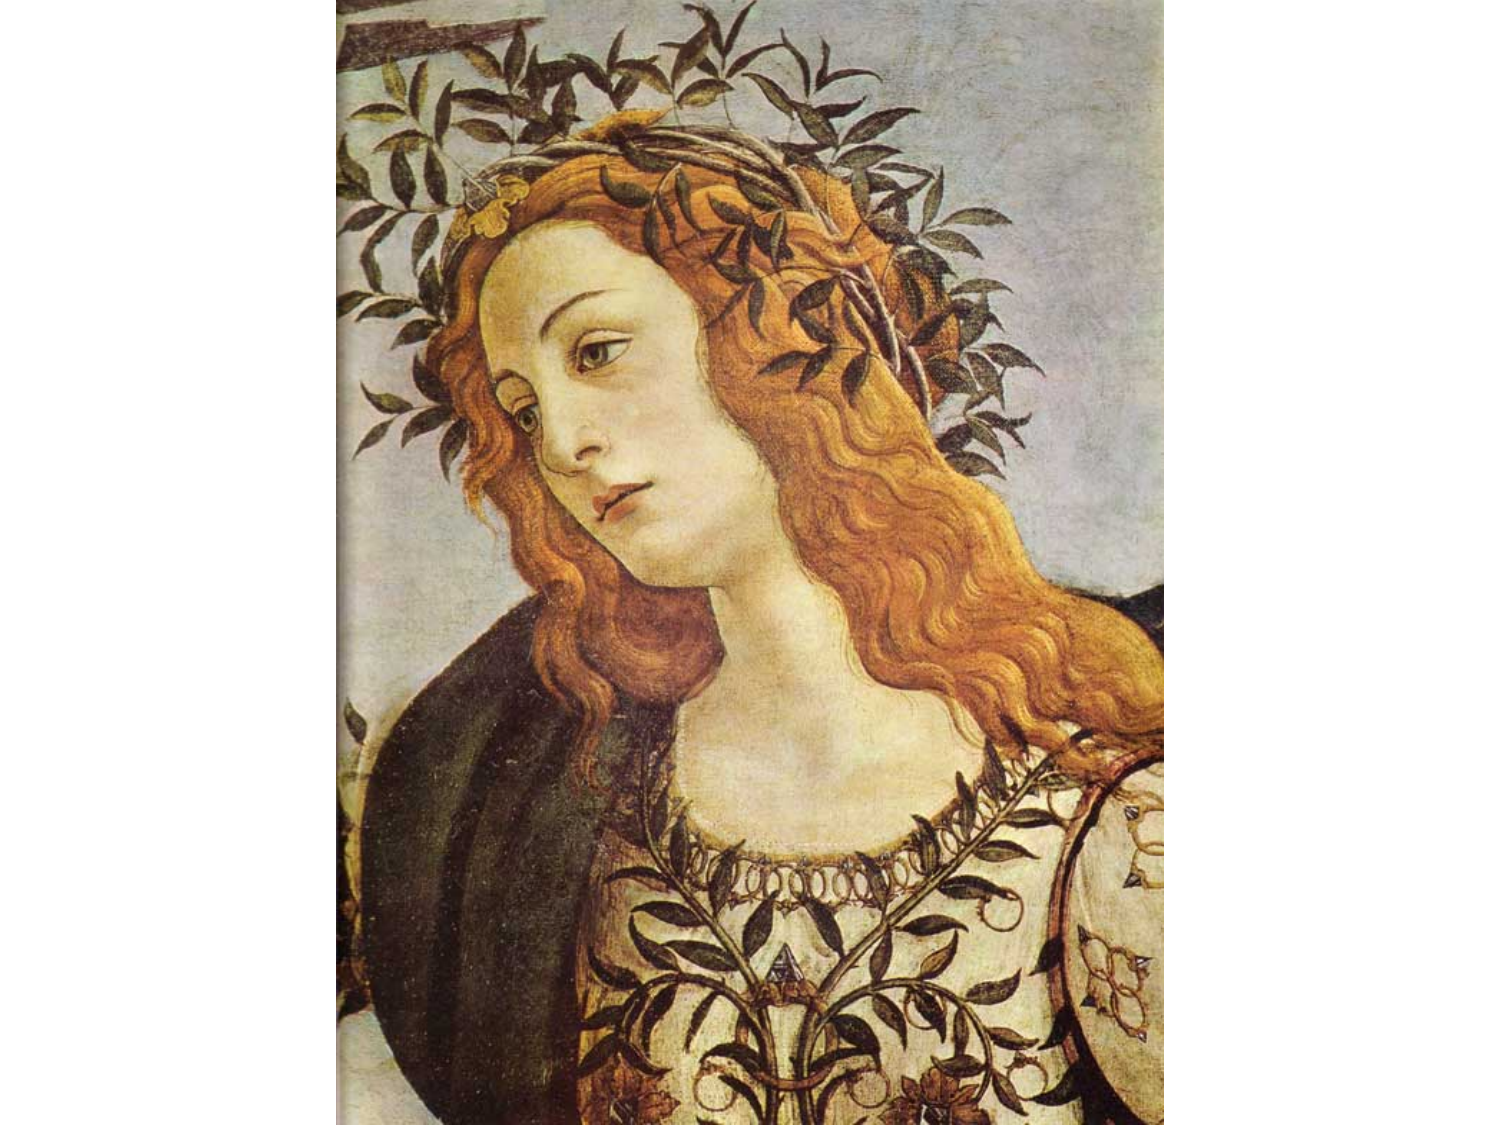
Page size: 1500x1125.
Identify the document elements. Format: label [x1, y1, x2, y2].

picture [336, 0, 1164, 1125]
